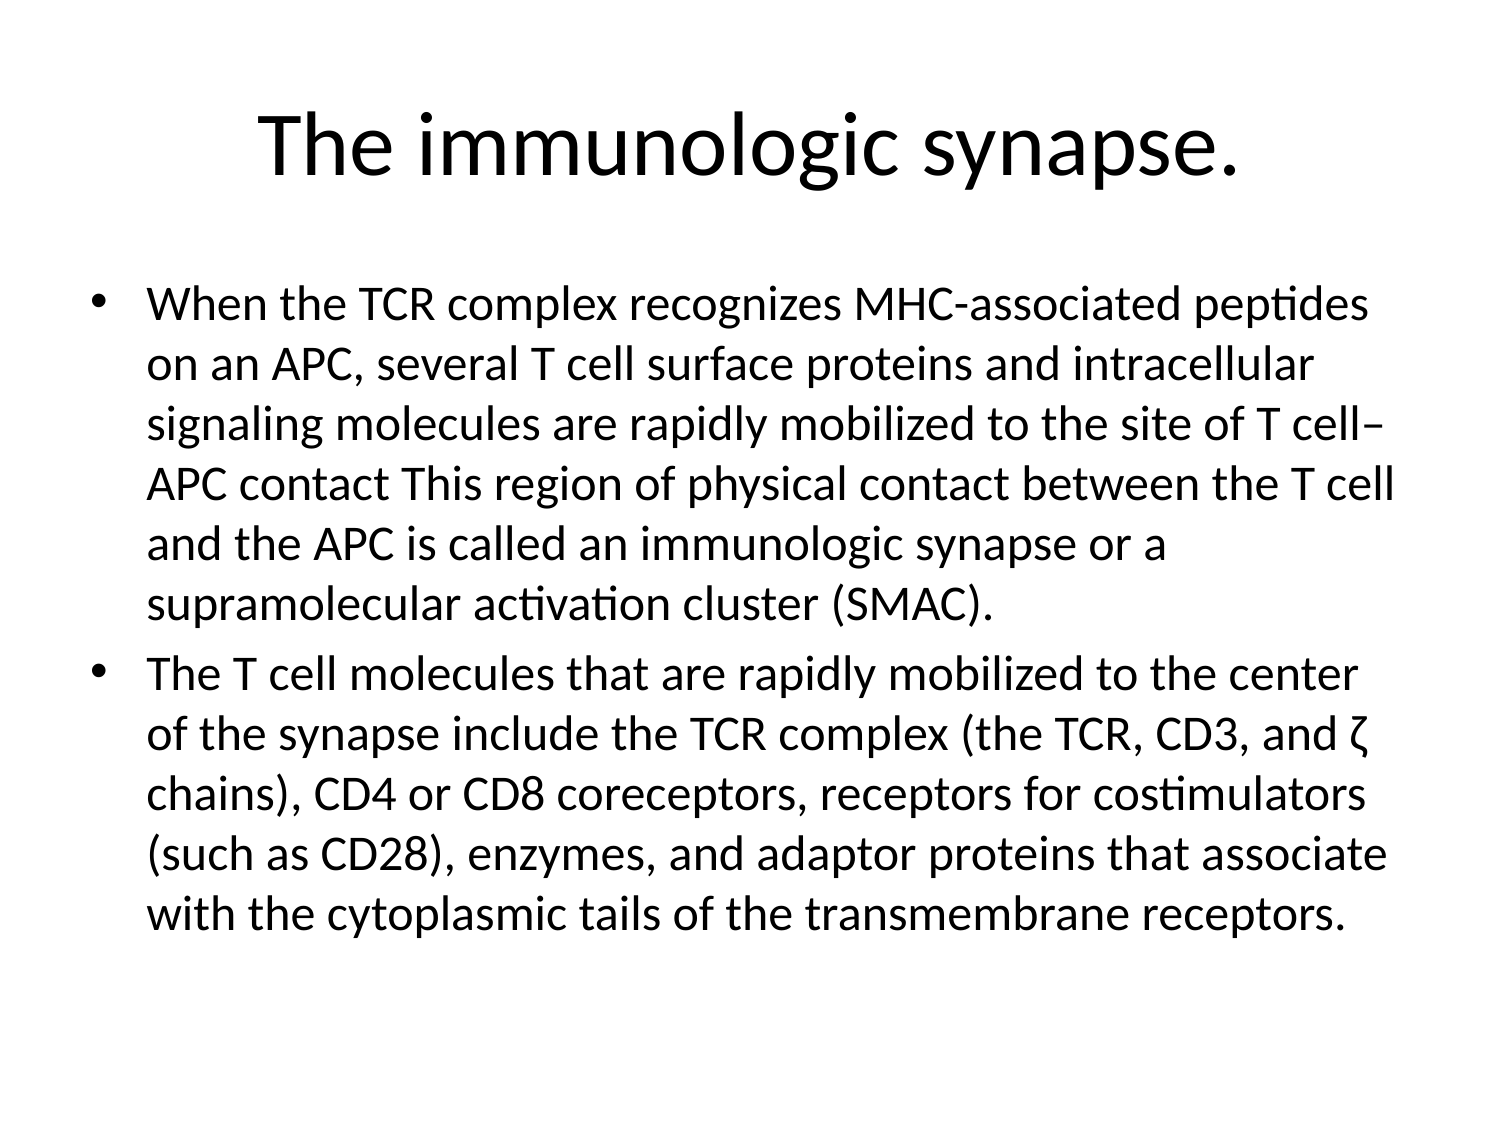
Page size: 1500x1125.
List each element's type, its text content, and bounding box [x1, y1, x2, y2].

list When the TCR complex recognizes MHC-associated peptides on an APC, several T cell surface proteins and intracellular signaling molecules are rapidly mobilized to the site of T cell–APC contact This region of physical contact between the T cell and the APC is called an immunologic synapse or a supramolecular activation cluster (SMAC). The T cell molecules that are rapidly mobilized to the center of the synapse include the TCR complex (the TCR, CD3, and ζ chains), CD4 or CD8 coreceptors, receptors for costimulators (such as CD28), enzymes, and adaptor proteins that associate with the cytoplasmic tails of the transmembrane receptors. [75, 262, 1425, 1005]
title The immunologic synapse. [75, 45, 1425, 233]
